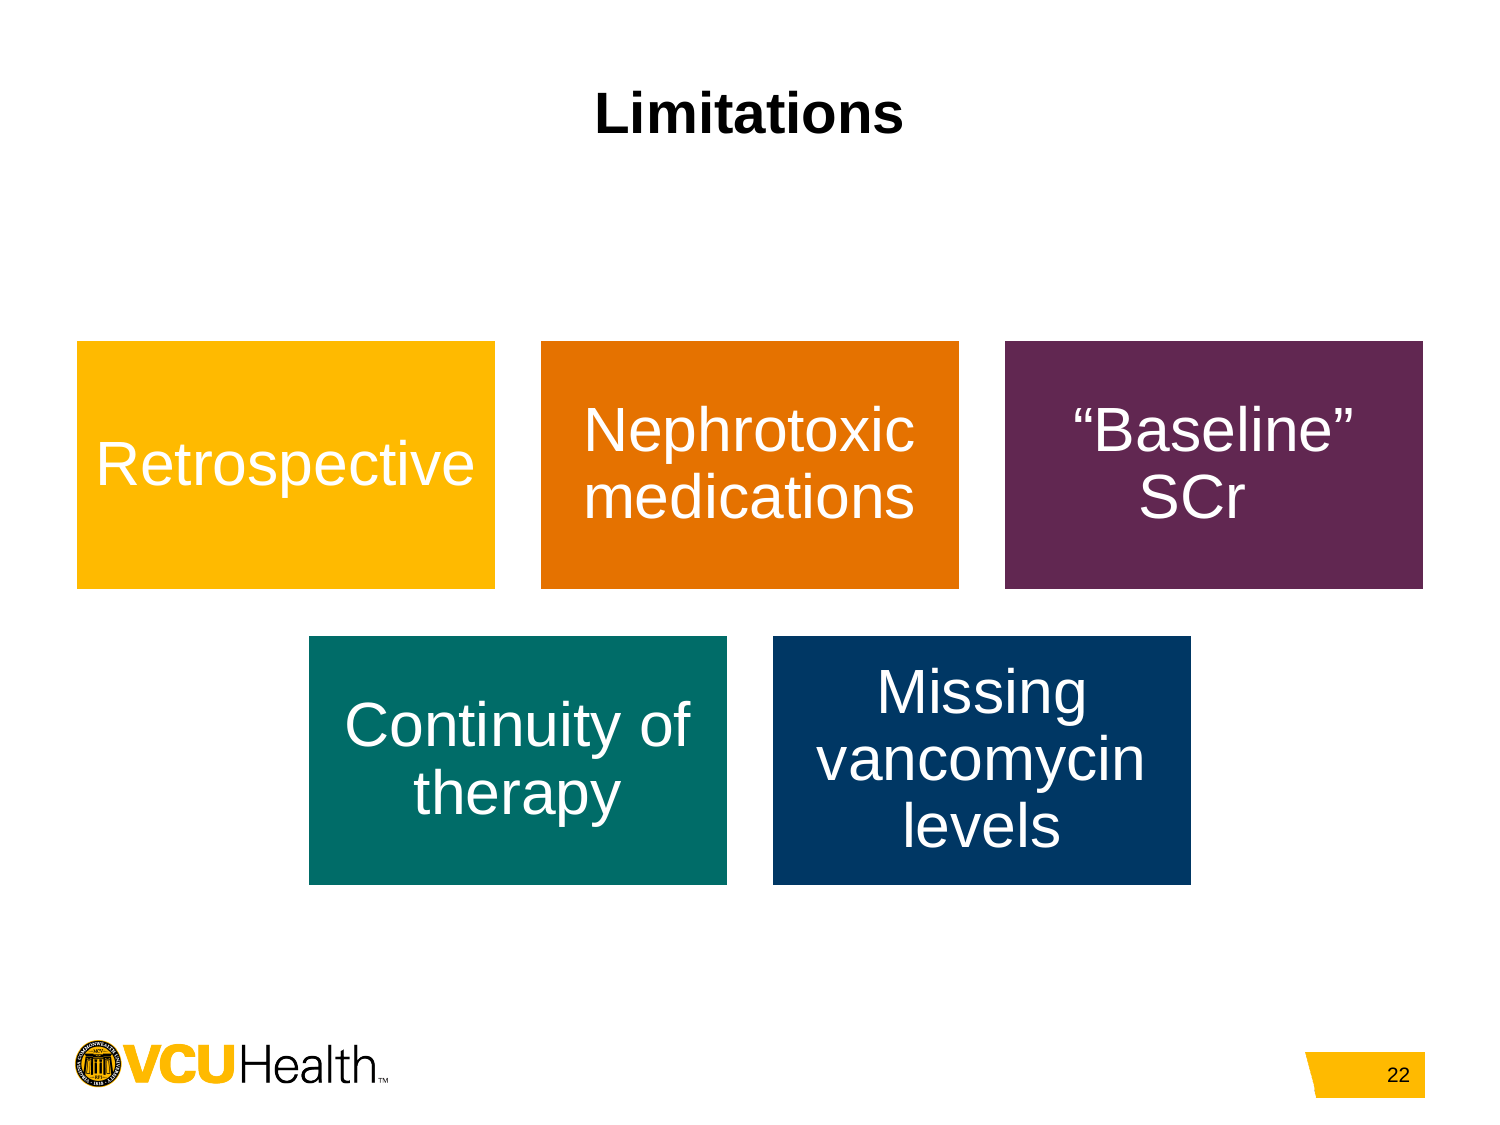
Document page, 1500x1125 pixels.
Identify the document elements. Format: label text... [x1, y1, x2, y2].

title Limitations [75, 75, 1425, 226]
slide_number 22 [1305, 1052, 1425, 1098]
picture [0, 974, 526, 1125]
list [74, 262, 1426, 964]
